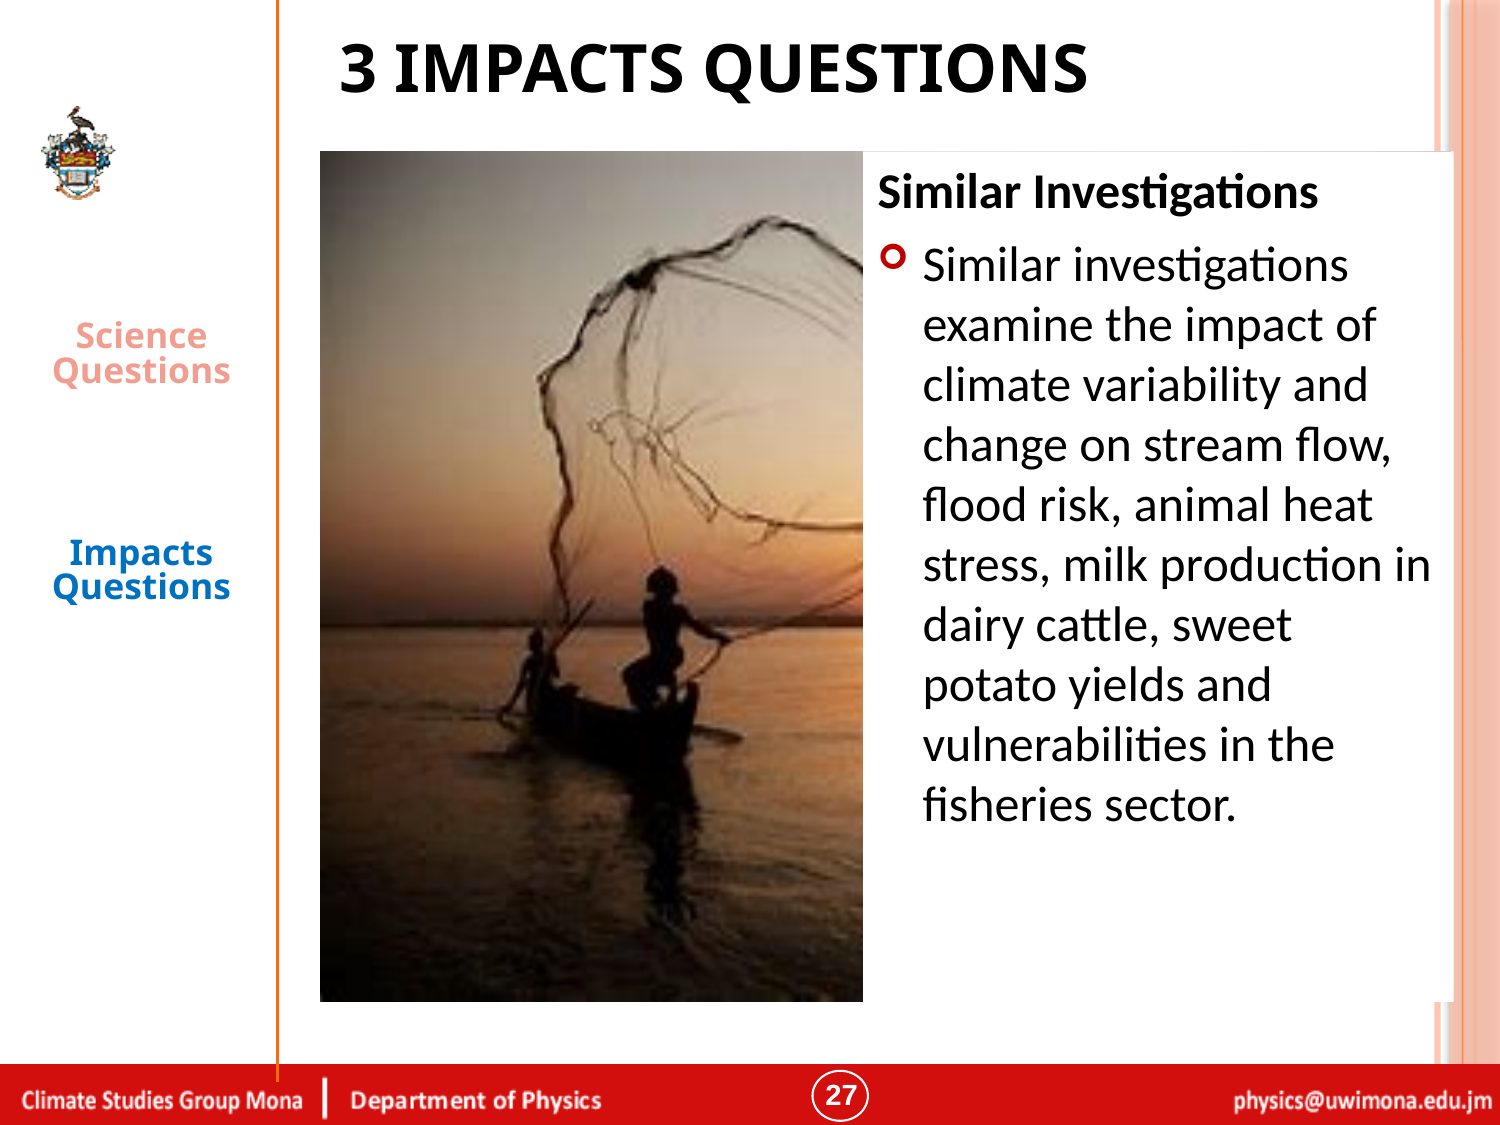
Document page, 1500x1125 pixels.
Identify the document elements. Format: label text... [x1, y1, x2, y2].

picture [0, 1064, 791, 1125]
picture [319, 150, 1452, 1003]
title 3 Impacts Questions [324, 0, 1388, 114]
picture [41, 106, 118, 200]
text_box Science Questions Impacts Questions [17, 550, 266, 858]
slide_number 27 [791, 1062, 892, 1125]
picture [892, 1064, 1500, 1125]
text_box Science Questions Impacts Questions [17, 314, 266, 537]
